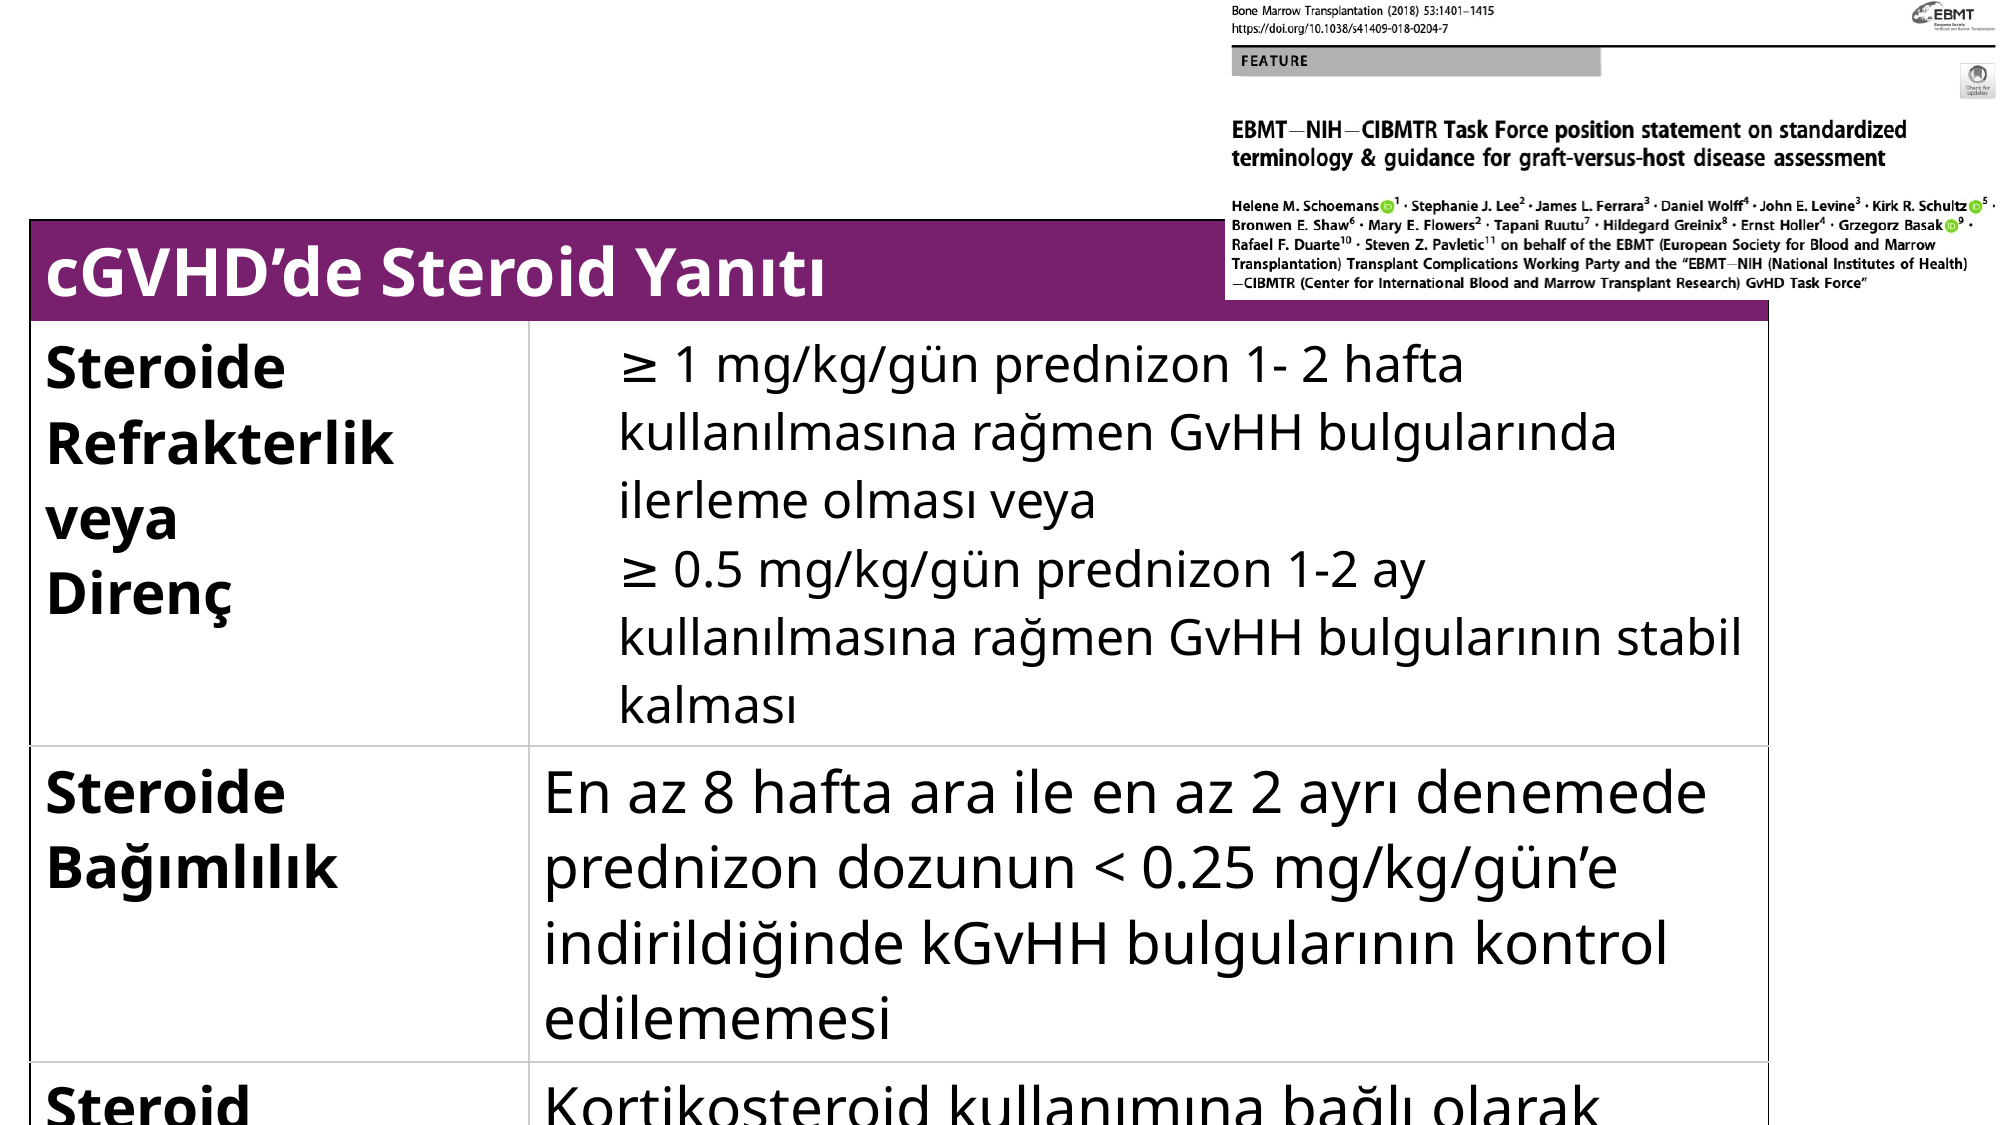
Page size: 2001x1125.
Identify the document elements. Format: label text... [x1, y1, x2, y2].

table_cell Steroide Refrakterlik veya Direnç [31, 321, 528, 745]
picture [1224, 0, 2000, 300]
table_cell Steroid İntoleransı [31, 1063, 528, 1125]
table_cell ≥ 1 mg/kg/gün prednizon 1- 2 hafta kullanılmasına rağmen GvHH bulgularında ilerleme olması veya ≥ 0.5 mg/kg/gün prednizon 1-2 ay kullanılmasına rağmen GvHH bulgularının stabil kalması [530, 321, 1768, 745]
table_cell En az 8 hafta ara ile en az 2 ayrı denemede prednizon dozunun < 0.25 mg/kg/gün’e indirildiğinde kGvHH bulgularının kontrol edilememesi [530, 747, 1768, 1061]
table_header cGVHD’de Steroid Yanıtı [31, 221, 1768, 321]
table_cell Steroide Bağımlılık [31, 747, 528, 1061]
table_cell Kortikosteroid kullanımına bağlı olarak kabul edilemez toksisitenin ortaya çıkması [530, 1063, 1768, 1125]
